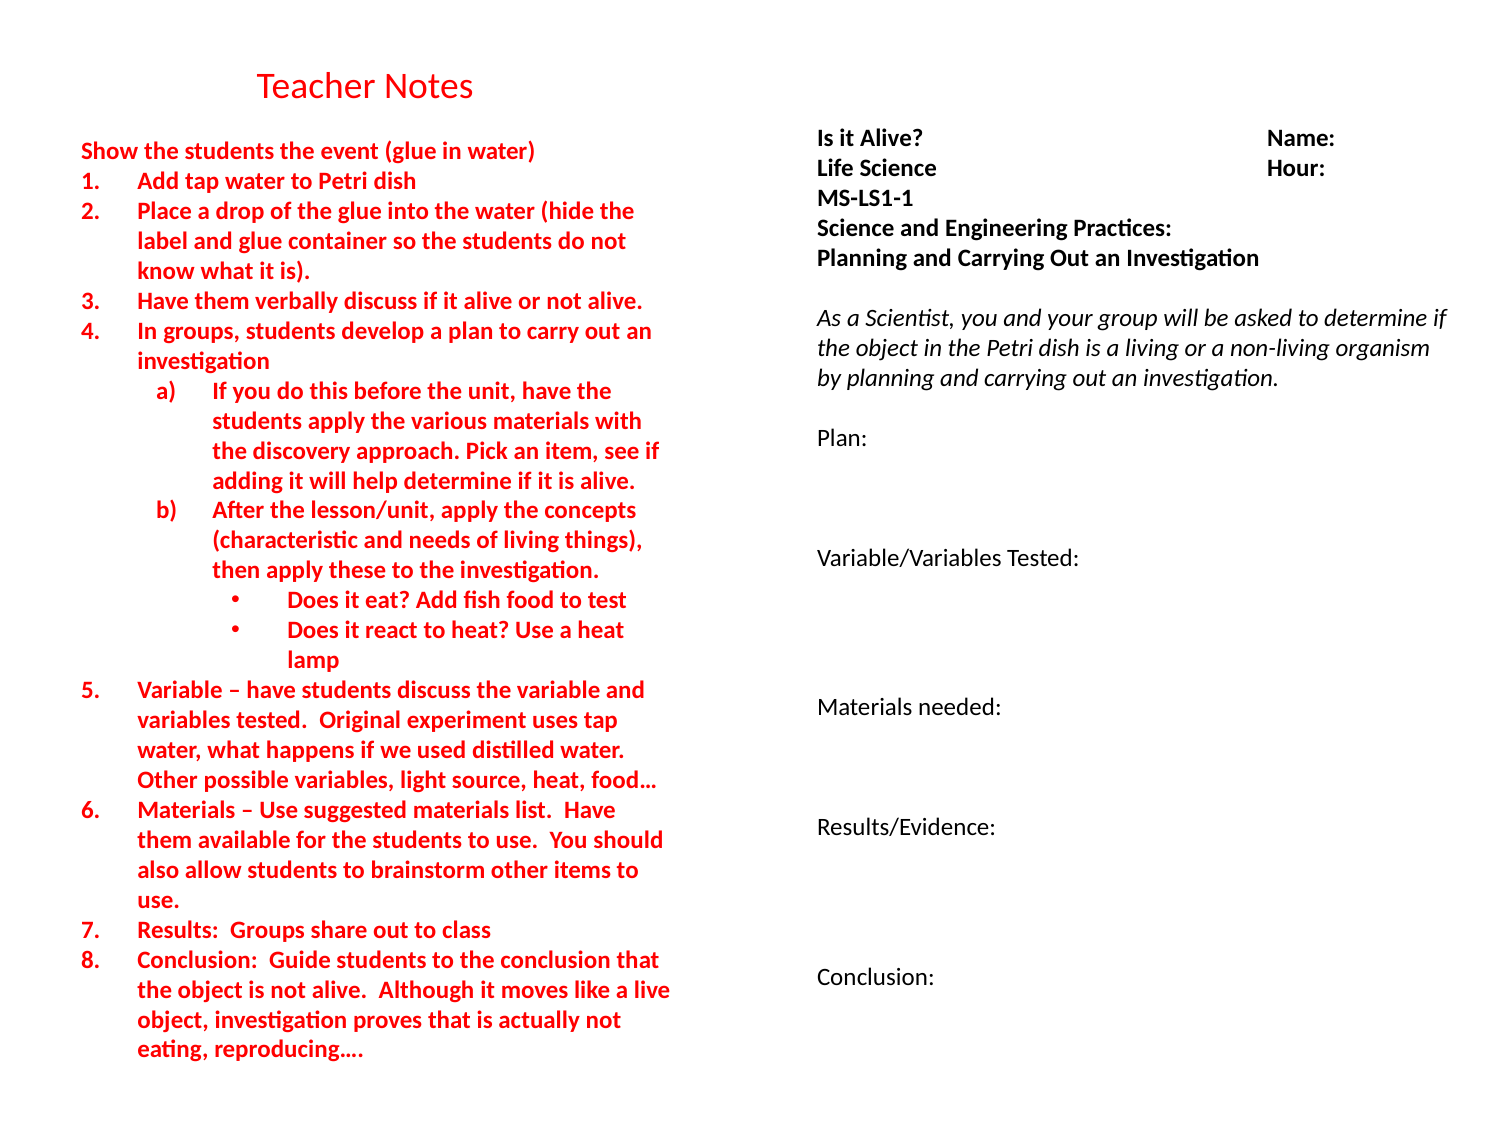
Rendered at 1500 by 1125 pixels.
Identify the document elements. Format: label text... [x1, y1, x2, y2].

text_box Show the students the event (glue in water) Add tap water to Petri dish Place a drop of the glue into the water (hide the label and glue container so the students do not know what it is). Have them verbally discuss if it alive or not alive. In groups, students develop a plan to carry out an investigation If you do this before the unit, have the students apply the various materials with the discovery approach. Pick an item, see if adding it will help determine if it is alive. After the lesson/unit, apply the concepts (characteristic and needs of living things), then apply these to the investigation. Does it eat? Add fish food to test Does it react to heat? Use a heat lamp Variable – have students discuss the variable and variables tested. Original experiment uses tap water, what happens if we used distilled water. Other possible variables, light source, heat, food… Materials – Use suggested materials list. Have them available for the students to use. You should also allow students to brainstorm other items to use. Results: Groups share out to class Conclusion: Guide students to the conclusion that the object is not alive. Although it moves like a live object, investigation proves that is actually not eating, reproducing…. [66, 127, 691, 1071]
text_box Teacher Notes [241, 53, 489, 114]
text_box Is it Alive? Name: Life Science Hour: MS-LS1-1 Science and Engineering Practices: Planning and Carrying Out an Investigation As a Scientist, you and your group will be asked to determine if the object in the Petri dish is a living or a non-living organism by planning and carrying out an investigation. Plan: Variable/Variables Tested: Materials needed: Results/Evidence: Conclusion: [802, 114, 1467, 998]
